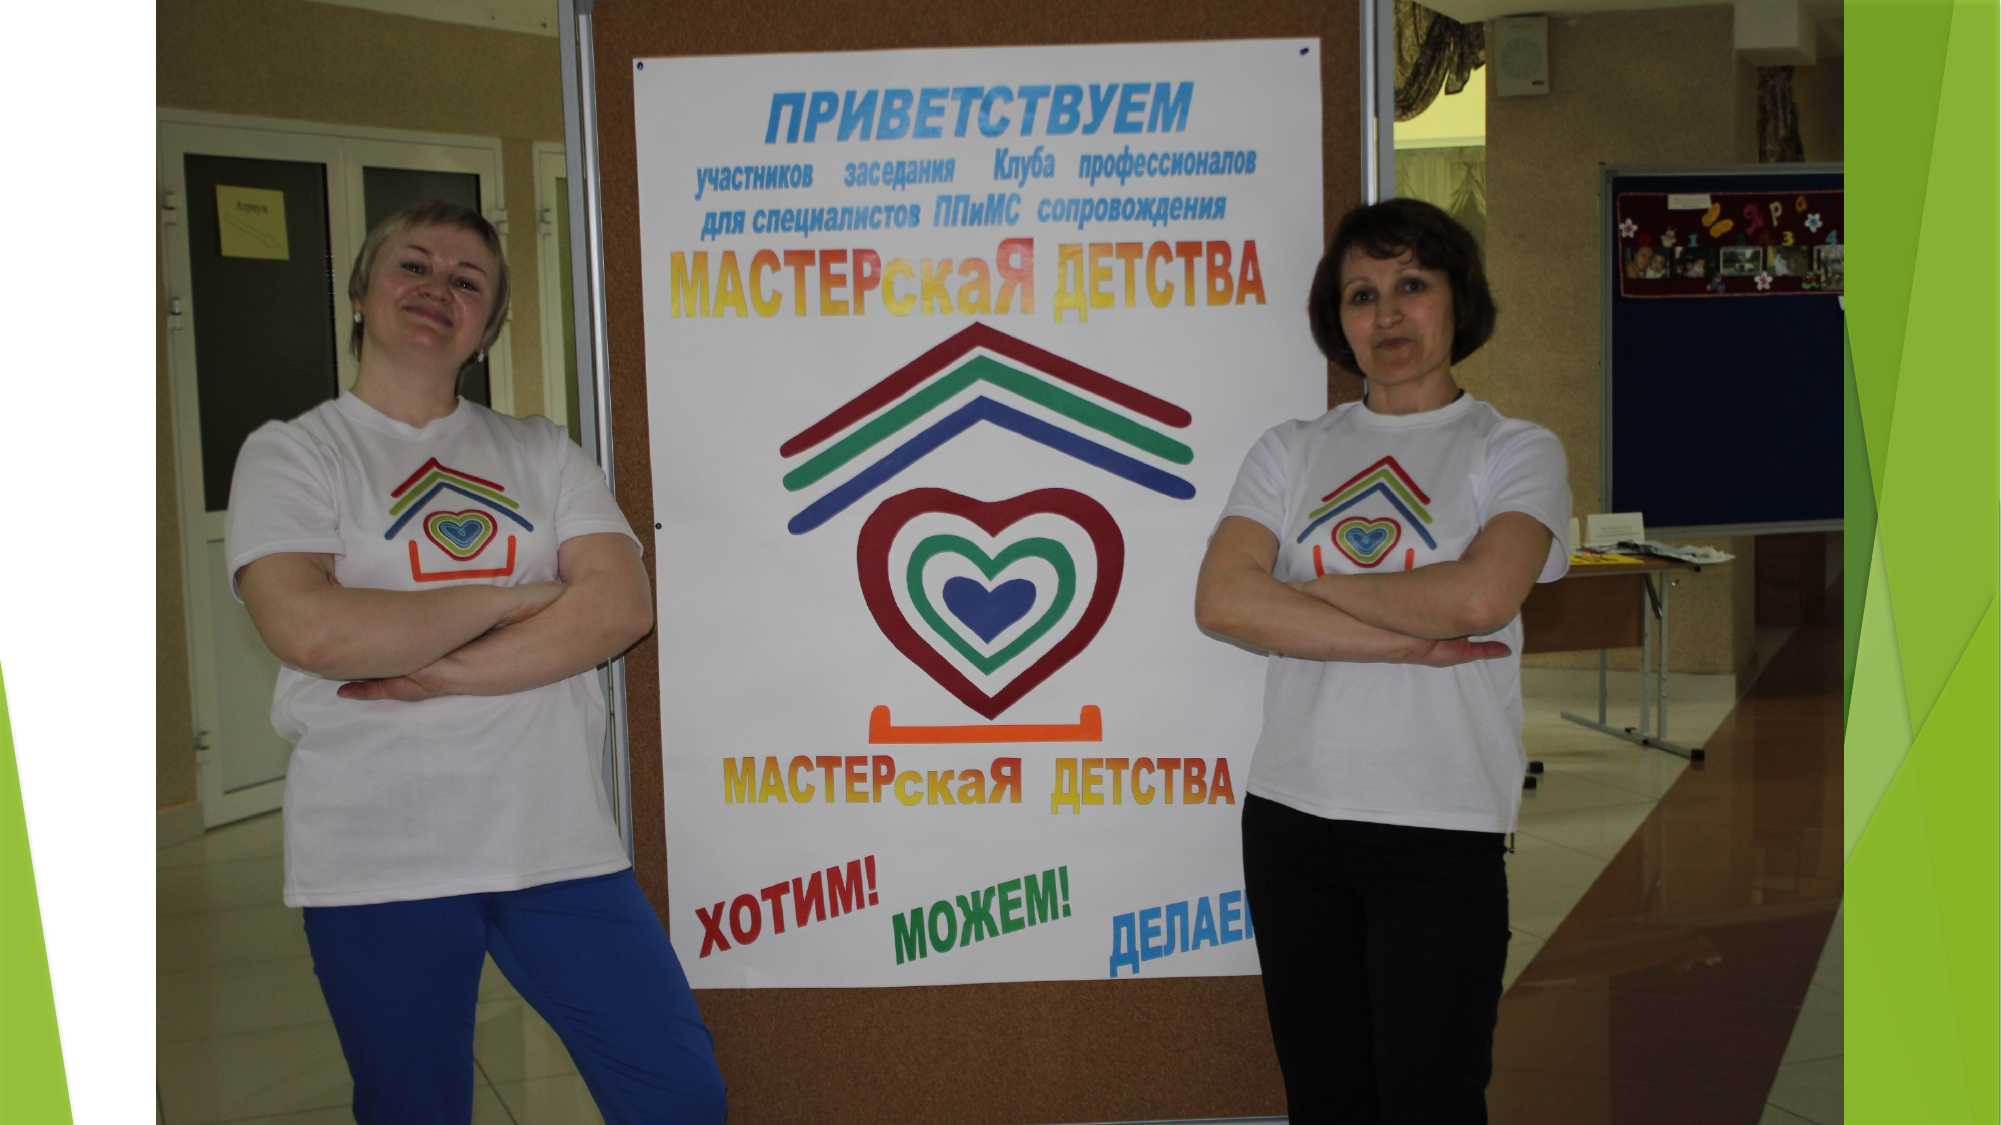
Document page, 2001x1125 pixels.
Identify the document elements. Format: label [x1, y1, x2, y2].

picture [155, 0, 1845, 1125]
